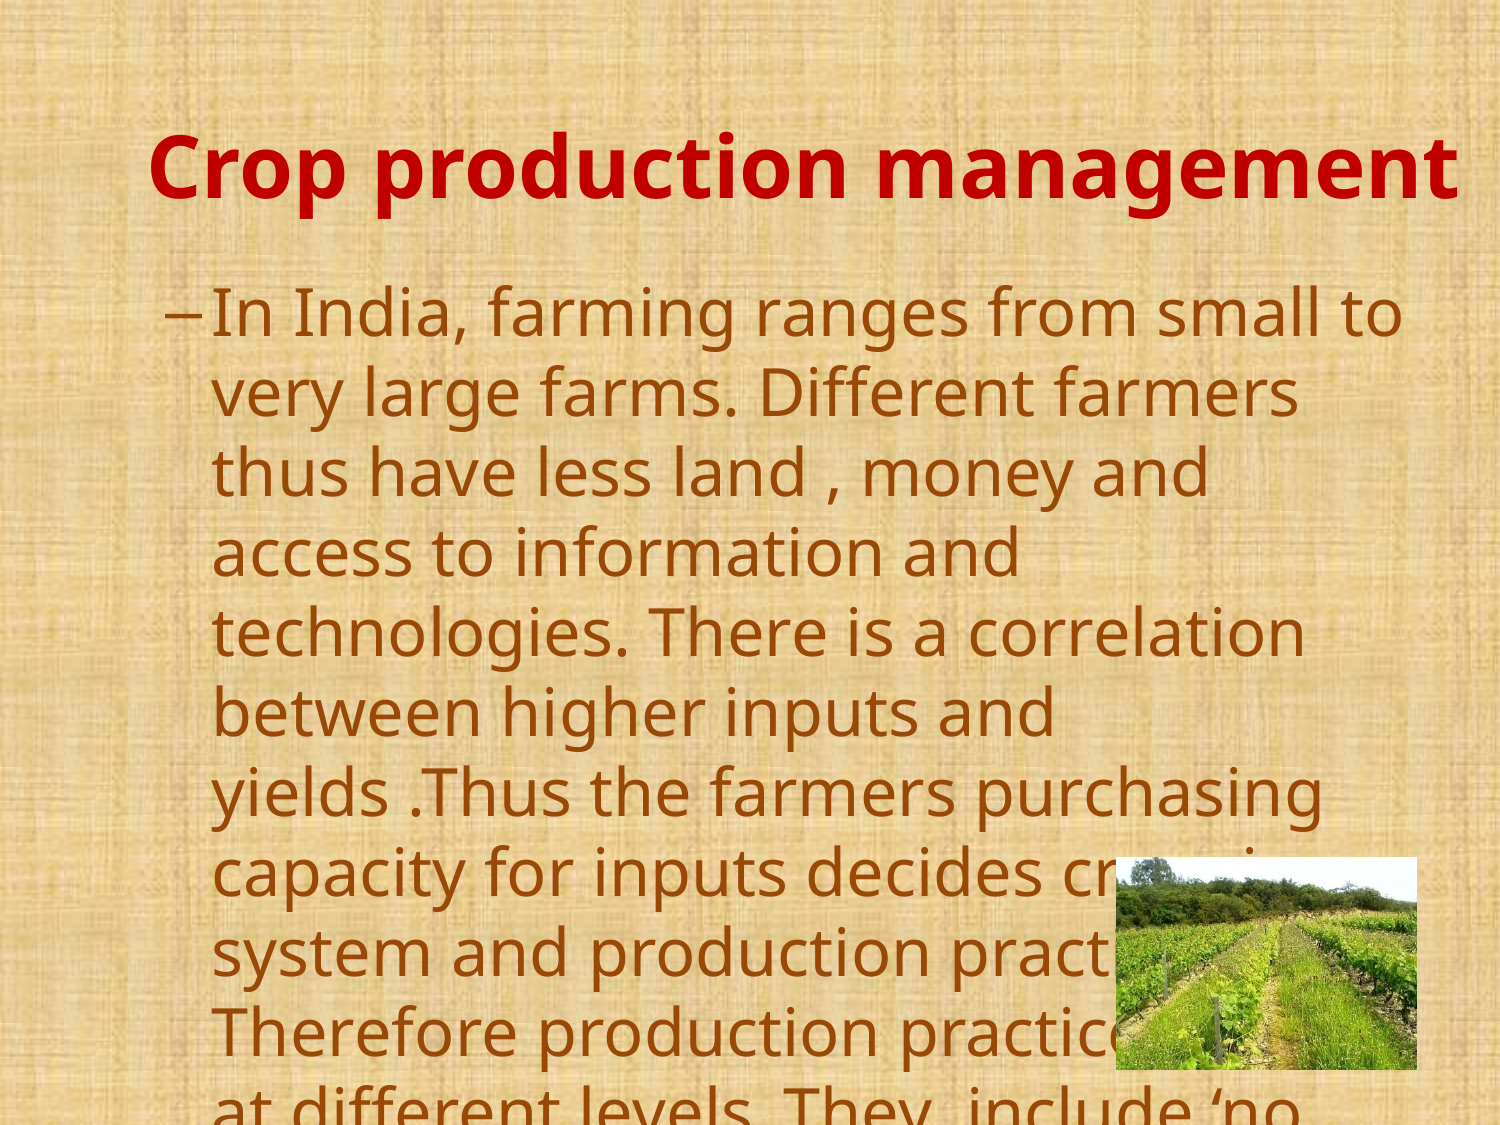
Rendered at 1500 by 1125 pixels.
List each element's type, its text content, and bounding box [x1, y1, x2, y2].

picture [0, 0, 1500, 1125]
title Crop production management [128, 70, 1479, 258]
list In India, farming ranges from small to very large farms. Different farmers thus have less land , money and access to information and technologies. There is a correlation between higher inputs and yields .Thus the farmers purchasing capacity for inputs decides cropping system and production practices. Therefore production practices can be at different levels .They include ‘no cost’ production, low cost production and high cost production practices. [75, 262, 1425, 1005]
